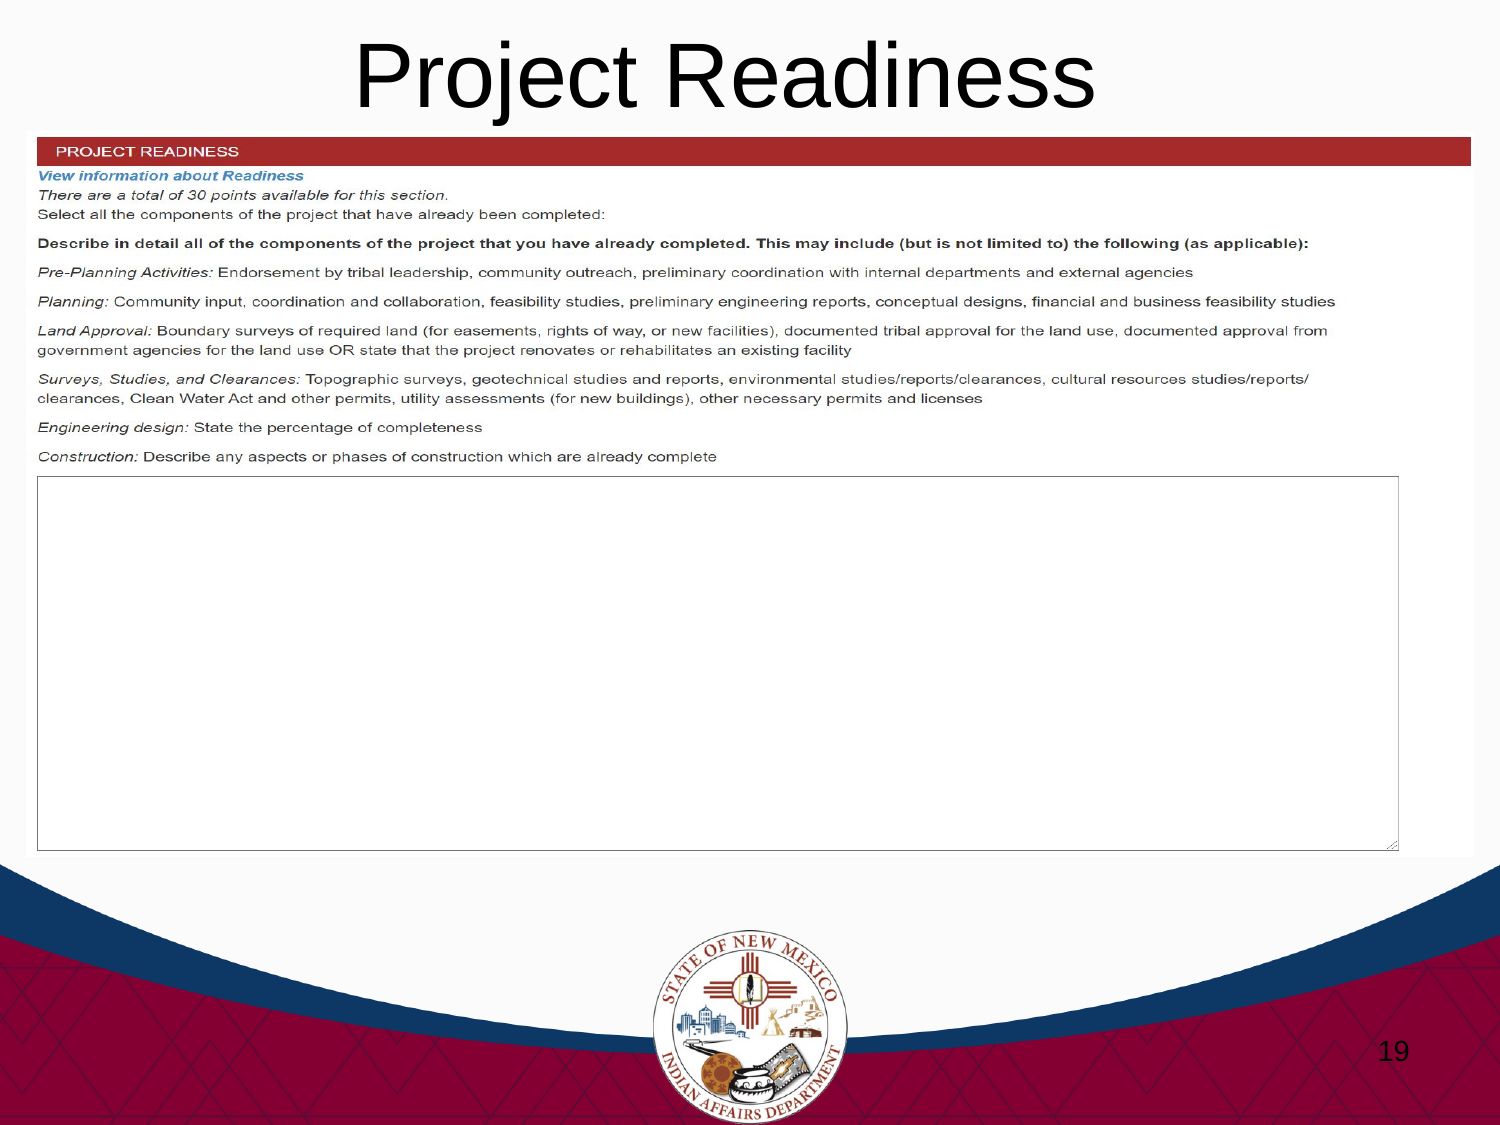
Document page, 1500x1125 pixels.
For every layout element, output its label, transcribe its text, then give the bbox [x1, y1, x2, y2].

slide_number 19 [1074, 1024, 1425, 1103]
title Project Readiness [63, 22, 1414, 120]
picture [0, 0, 1500, 1125]
